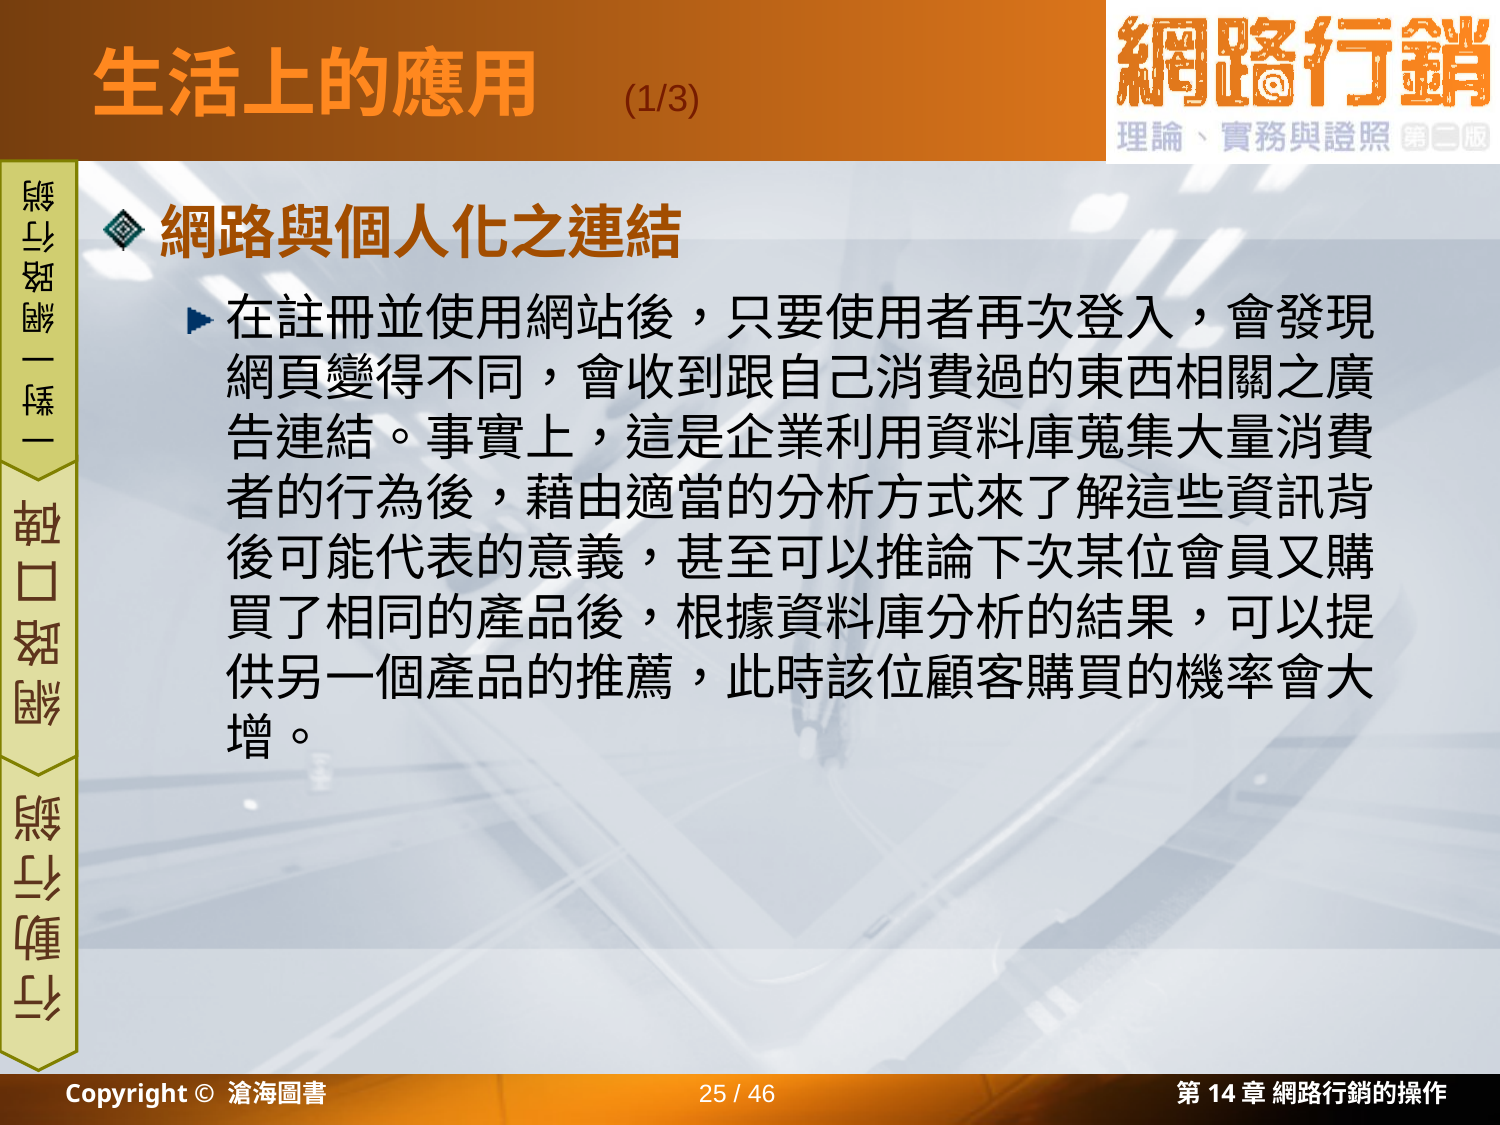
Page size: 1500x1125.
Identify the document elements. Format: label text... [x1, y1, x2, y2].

picture [1106, 0, 1500, 164]
title 生活上的應用 [76, 0, 1176, 162]
text_box 一對一網路行銷 [0, 160, 77, 480]
footer 第14章 網路行銷的操作 [1012, 1070, 1463, 1114]
text_box (1/3) [608, 66, 716, 127]
picture [103, 209, 145, 251]
slide_number Copyright © 滄海圖書 [49, 1070, 501, 1119]
list 網路與個人化之連結 在註冊並使用網站後，只要使用者再次登入，會發現網頁變得不同，會收到跟自己消費過的東西相關之廣告連結。事實上，這是企業利用資料庫蒐集大量消費者的行為後，藉由適當的分析方式來了解這些資訊背後可能代表的意義，甚至可以推論下次某位會員又購買了相同的產品後，根據資料庫分析的結果，可以提供另一個產品的推薦，此時該位顧客購買的機率會大增。 [88, 187, 1426, 1051]
slide_number 25 / 46 [562, 1070, 913, 1114]
picture [0, 1074, 1500, 1125]
text_box 行動行銷 [0, 757, 77, 1071]
picture [178, 298, 214, 334]
text_box 網路口碑 [0, 461, 77, 776]
